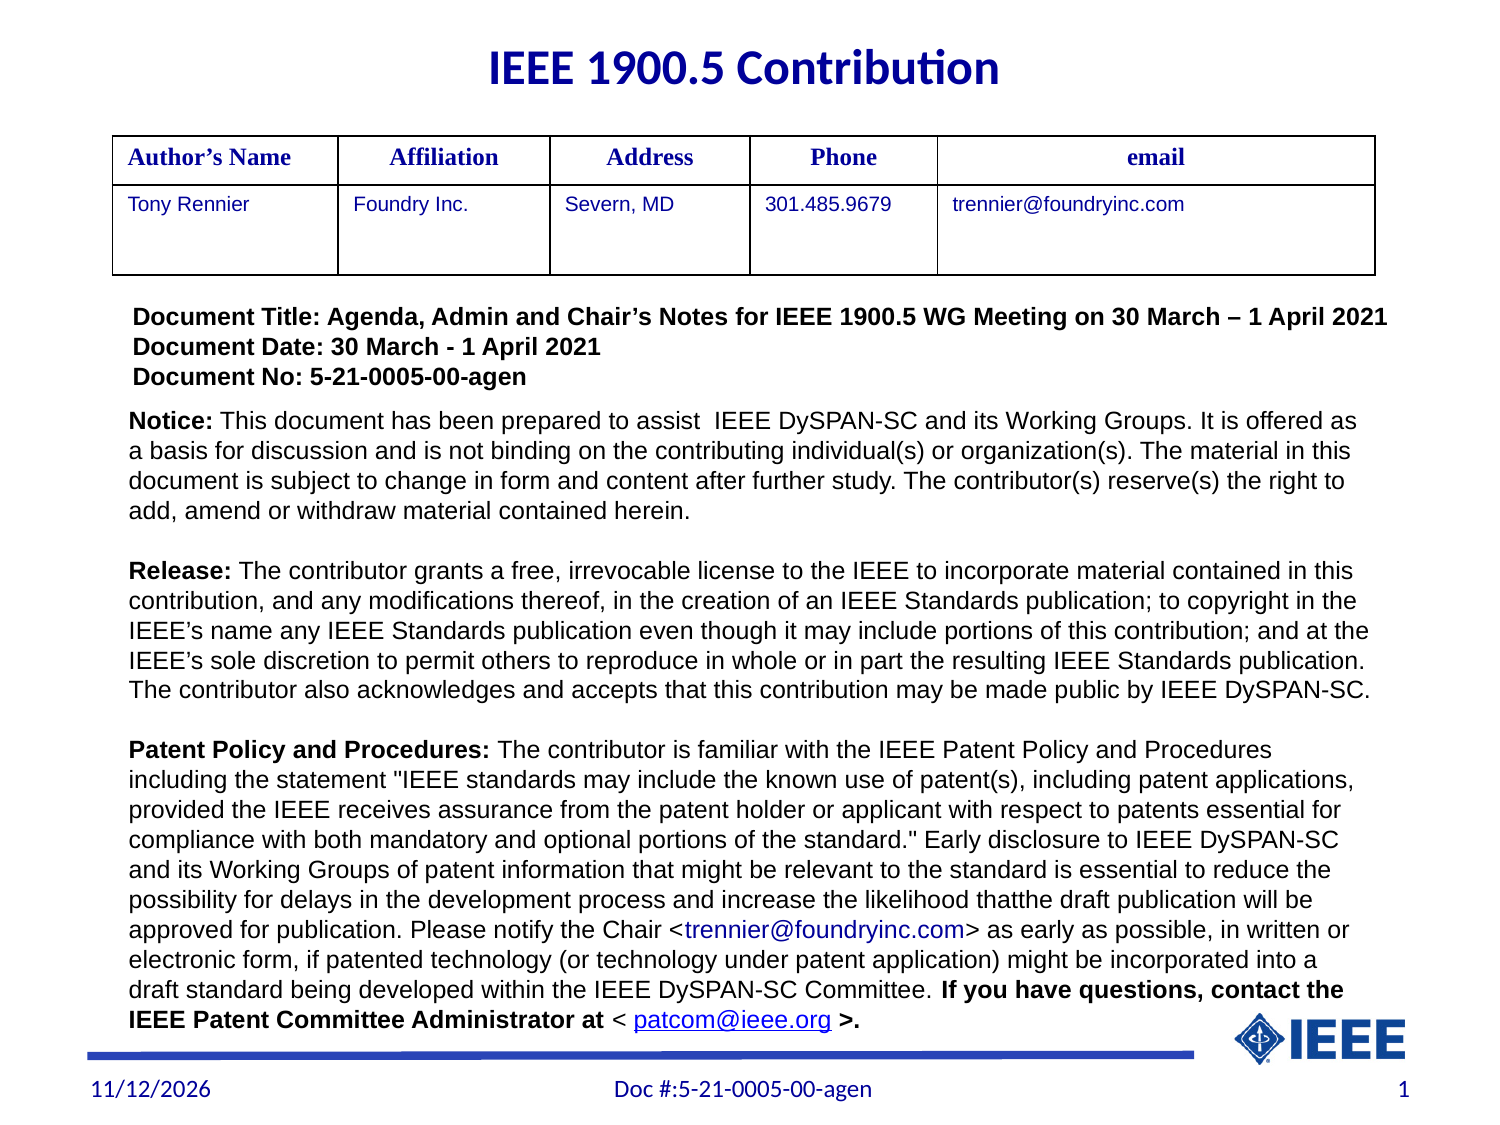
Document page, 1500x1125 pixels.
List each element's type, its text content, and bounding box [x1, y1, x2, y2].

table_cell Severn, MD [551, 186, 749, 274]
table_header Affiliation [339, 137, 549, 184]
table_header Address [551, 137, 749, 184]
text_box Notice: This document has been prepared to assist IEEE DySPAN-SC and its Working Groups. It is offered as a basis for discussion and is not binding on the contributing individual(s) or organization(s). The material in this document is subject to change in form and content after further study. The contributor(s) reserve(s) the right to add, amend or withdraw material contained herein. Release: The contributor grants a free, irrevocable license to the IEEE to incorporate material contained in this contribution, and any modifications thereof, in the creation of an IEEE Standards publication; to copyright in the IEEE’s name any IEEE Standards publication even though it may include portions of this contribution; and at the IEEE’s sole discretion to permit others to reproduce in whole or in part the resulting IEEE Standards publication. The contributor also acknowledges and accepts that this contribution may be made public by IEEE DySPAN-SC. Patent Policy and Procedures: The contributor is familiar with the IEEE Patent Policy and Procedures including the statement "IEEE standards may include the known use of patent(s), including patent applications, provided the IEEE receives assurance from the patent holder or applicant with respect to patents essential for compliance with both mandatory and optional portions of the standard." Early disclosure to IEEE DySPAN-SC and its Working Groups of patent information that might be relevant to the standard is essential to reduce the possibility for delays in the development process and increase the likelihood thatthe draft publication will be approved for publication. Please notify the Chair <trennier@foundryinc.com> as early as possible, in written or electronic form, if patented technology (or technology under patent application) might be incorporated into a draft standard being developed within the IEEE DySPAN-SC Committee. If you have questions, contact the IEEE Patent Committee Administrator at < patcom@ieee.org >. [114, 397, 1389, 1071]
slide_number 1 [1074, 1057, 1425, 1118]
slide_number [75, 1057, 425, 1118]
table_cell Tony Rennier [113, 186, 337, 274]
text_box IEEE 1900.5 Contribution [473, 27, 1027, 102]
picture [1389, 1011, 1406, 1057]
table_cell Foundry Inc. [339, 186, 549, 274]
text_box Document Title: Agenda, Admin and Chair’s Notes for IEEE 1900.5 WG Meeting on 30 March – 1 April 2021 Document Date: 30 March - 1 April 2021 Document No: 5-21-0005-00-agen [117, 293, 1406, 398]
table_header Author’s Name [113, 137, 337, 184]
table_cell 301.485.9679 [751, 186, 937, 274]
table_header Phone [751, 137, 937, 184]
table_cell trennier@foundryinc.com [938, 186, 1374, 274]
footer Doc #:5-21-0005-00-agen [490, 1071, 997, 1118]
table_header email [938, 137, 1374, 184]
